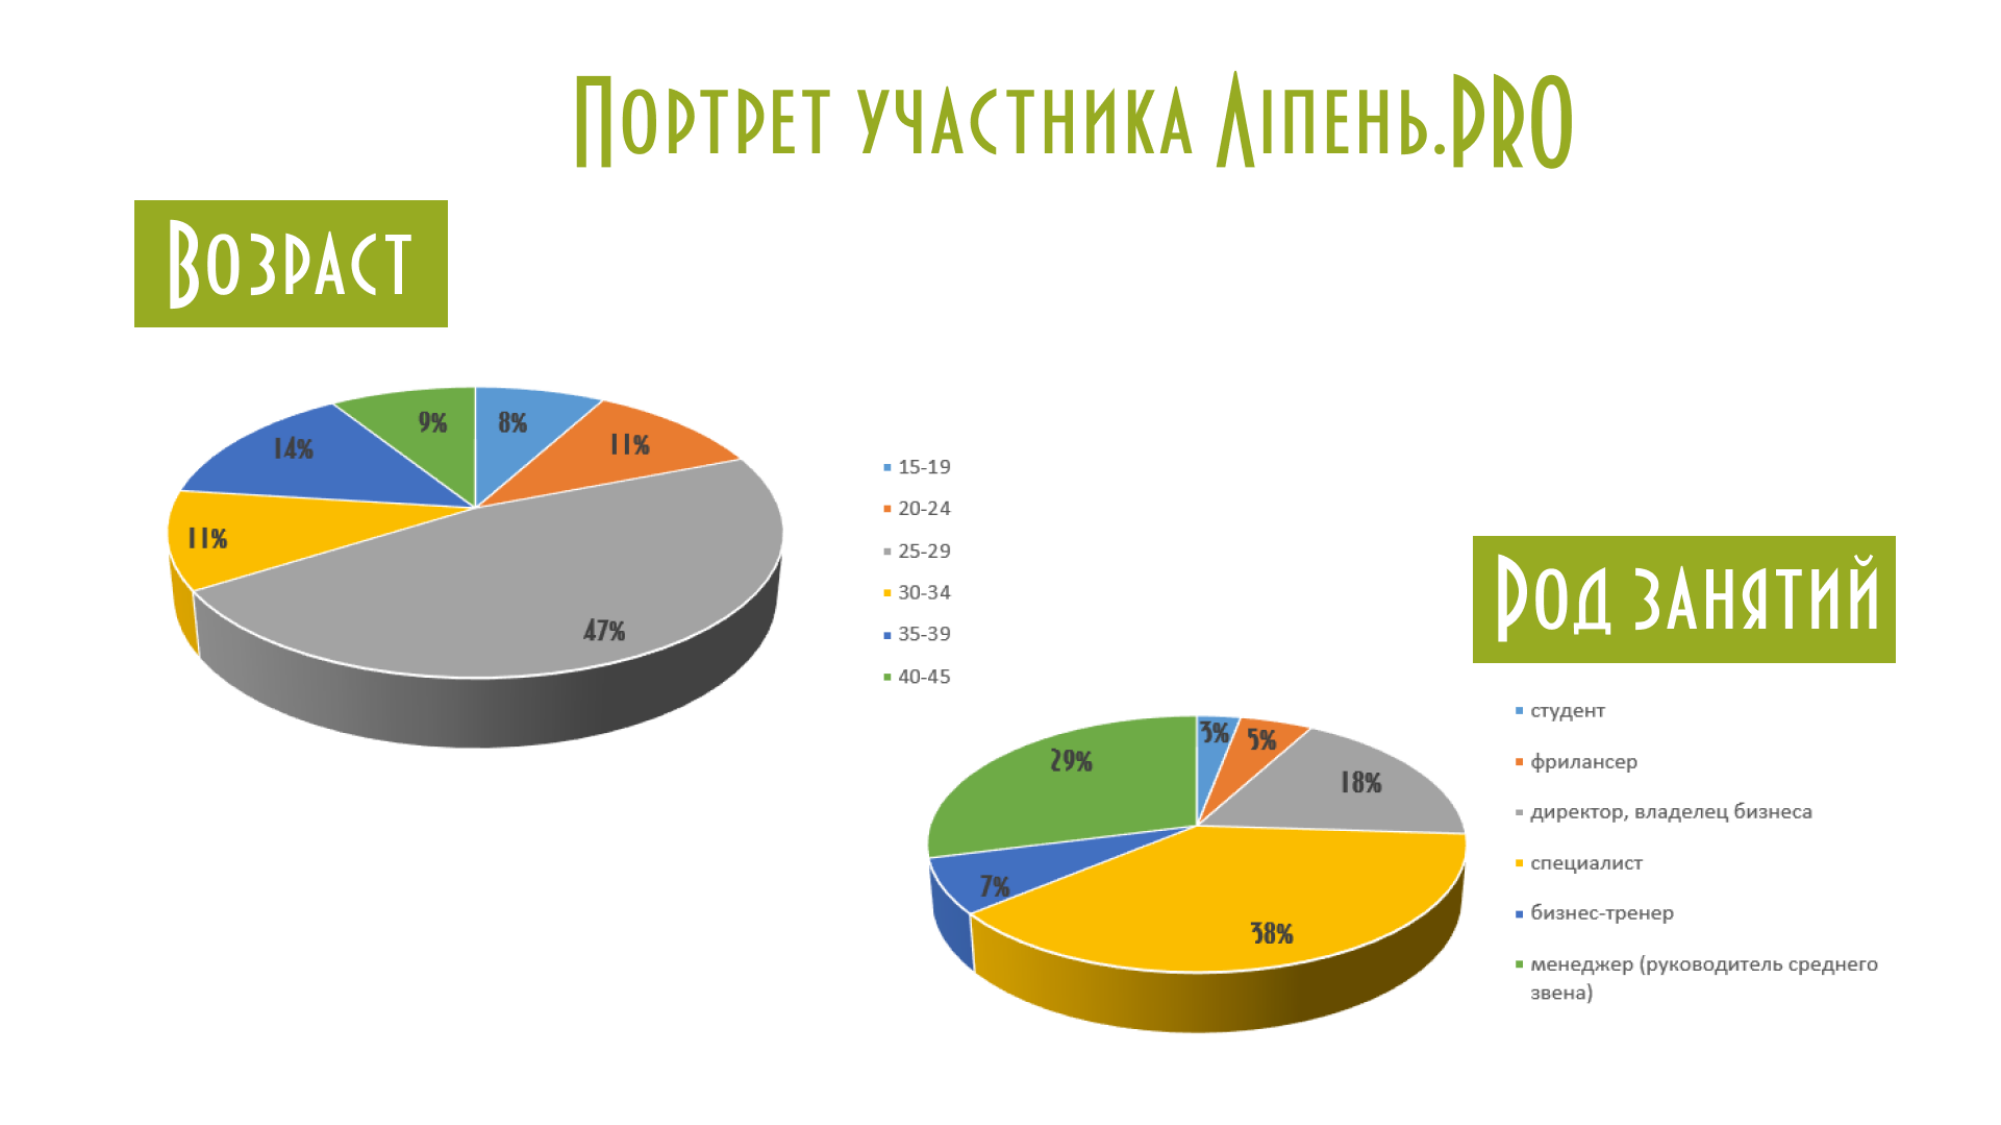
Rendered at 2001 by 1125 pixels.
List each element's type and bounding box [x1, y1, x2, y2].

list [0, 0, 2000, 1125]
